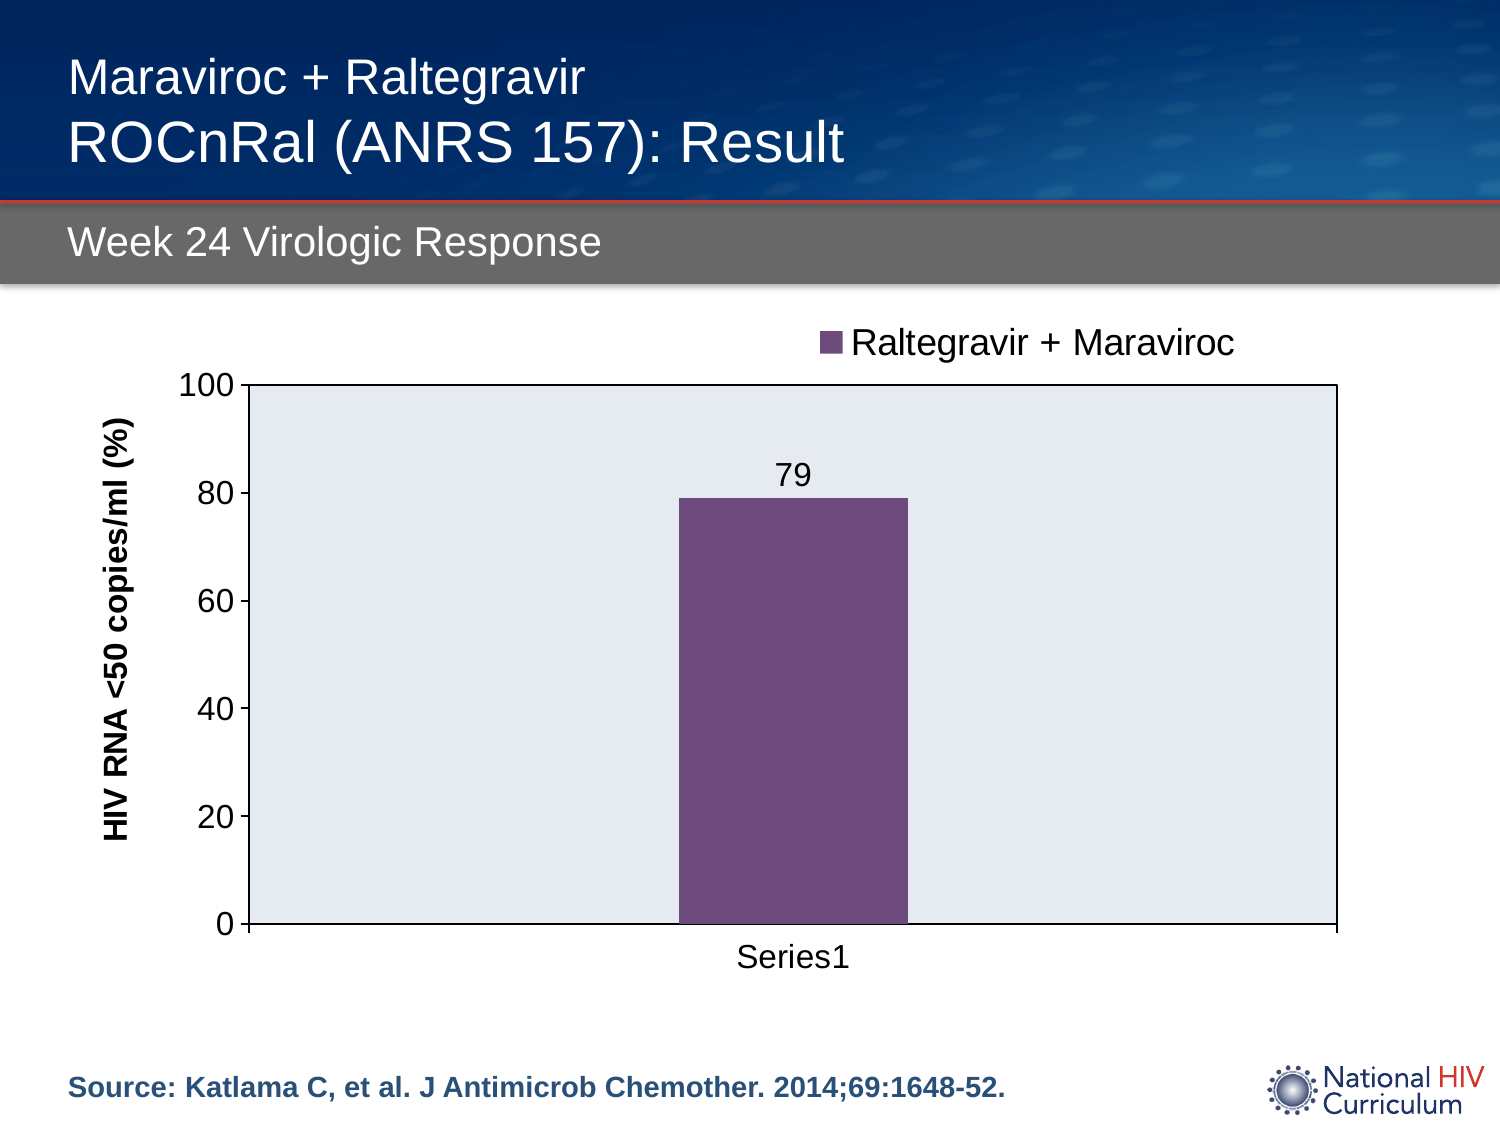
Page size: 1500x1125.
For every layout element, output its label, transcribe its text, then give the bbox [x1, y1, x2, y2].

list Source: Katlama C, et al. J Antimicrob Chemother. 2014;69:1648-52. [53, 1059, 1261, 1113]
chart [74, 299, 1426, 1013]
picture [1267, 1065, 1318, 1115]
title Maraviroc + Raltegravir ROCnRal (ANRS 157): Result [53, 19, 1447, 199]
list Week 24 Virologic Response [52, 205, 1448, 281]
picture [0, 0, 1500, 200]
